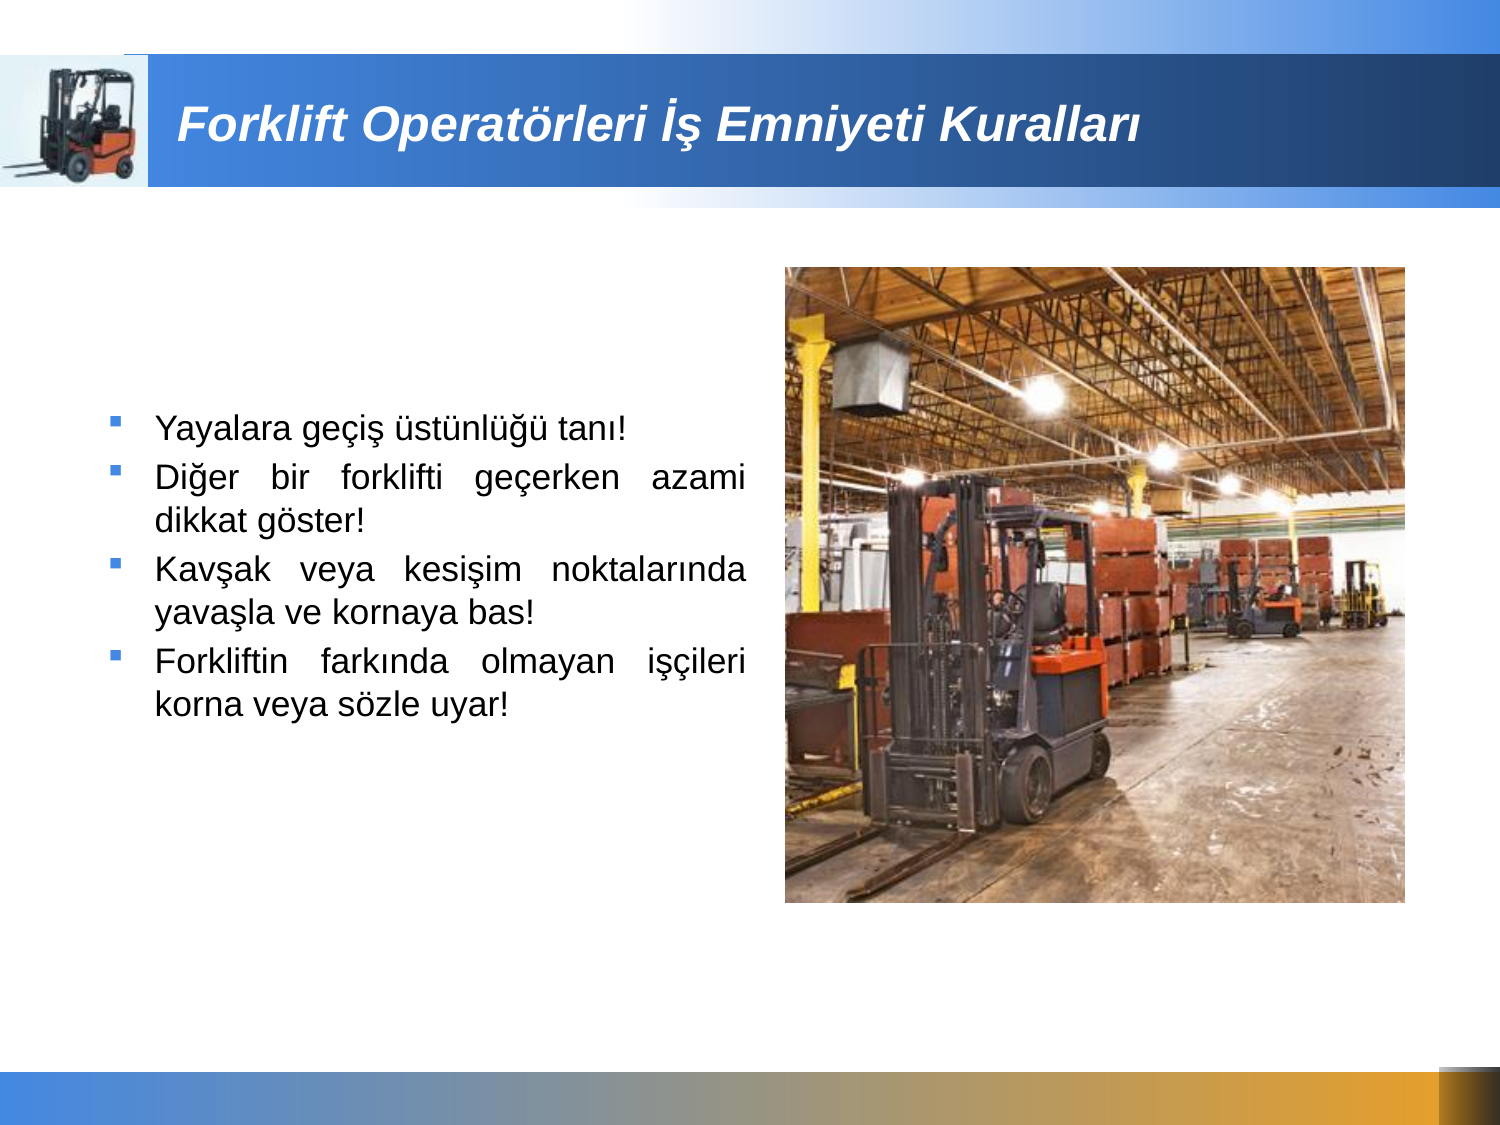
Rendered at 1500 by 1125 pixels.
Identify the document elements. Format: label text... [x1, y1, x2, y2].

text_box [1439, 1067, 1500, 1125]
list Yayalara geçiş üstünlüğü tanı! Diğer bir forklifti geçerken azami dikkat göster! Kavşak veya kesişim noktalarında yavaşla ve kornaya bas! Forkliftin farkında olmayan işçileri korna veya sözle uyar! [17, 397, 762, 798]
picture [785, 266, 1405, 903]
picture [0, 55, 148, 187]
title Forklift Operatörleri İş Emniyeti Kuralları [162, 75, 1475, 168]
